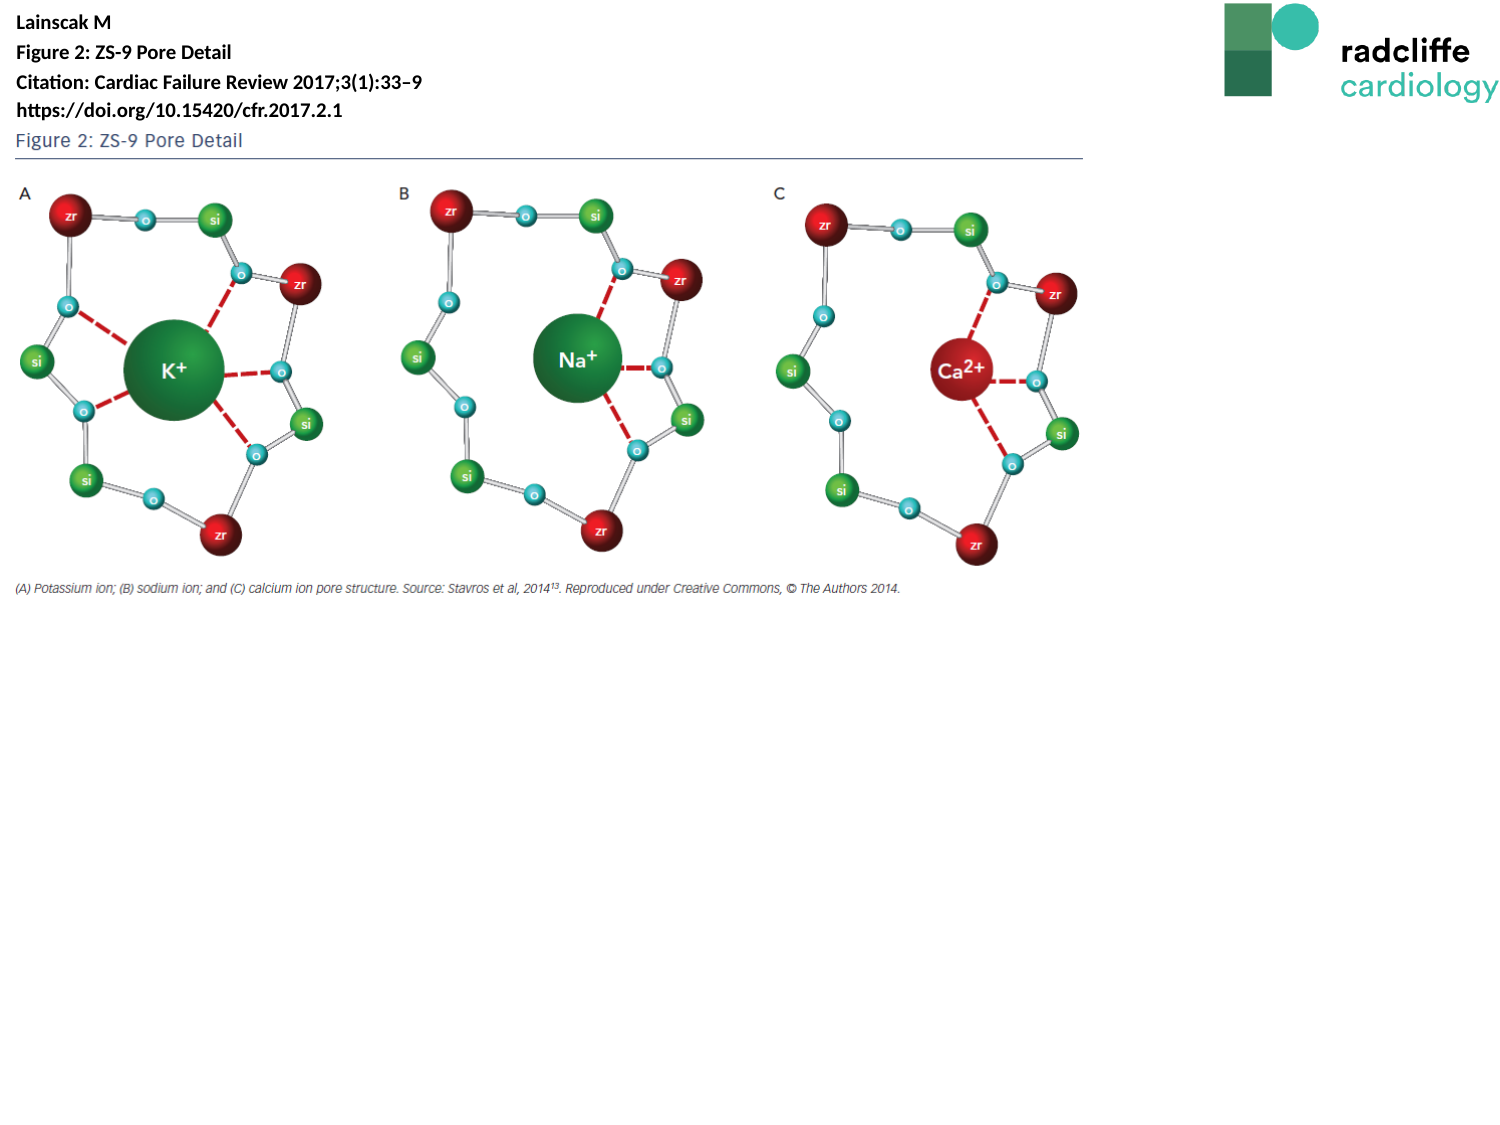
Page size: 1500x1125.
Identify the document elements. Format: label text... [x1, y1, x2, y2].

text_box Figure 2: ZS-9 Pore Detail [1, 31, 1224, 60]
picture [1, 124, 1096, 609]
text_box Lainscak M [1, 1, 939, 31]
text_box Citation: Cardiac Failure Review 2017;3(1):33–9 [1, 60, 1224, 89]
picture [1224, 1, 1499, 104]
text_box https://doi.org/10.15420/cfr.2017.2.1 [1, 89, 1500, 129]
